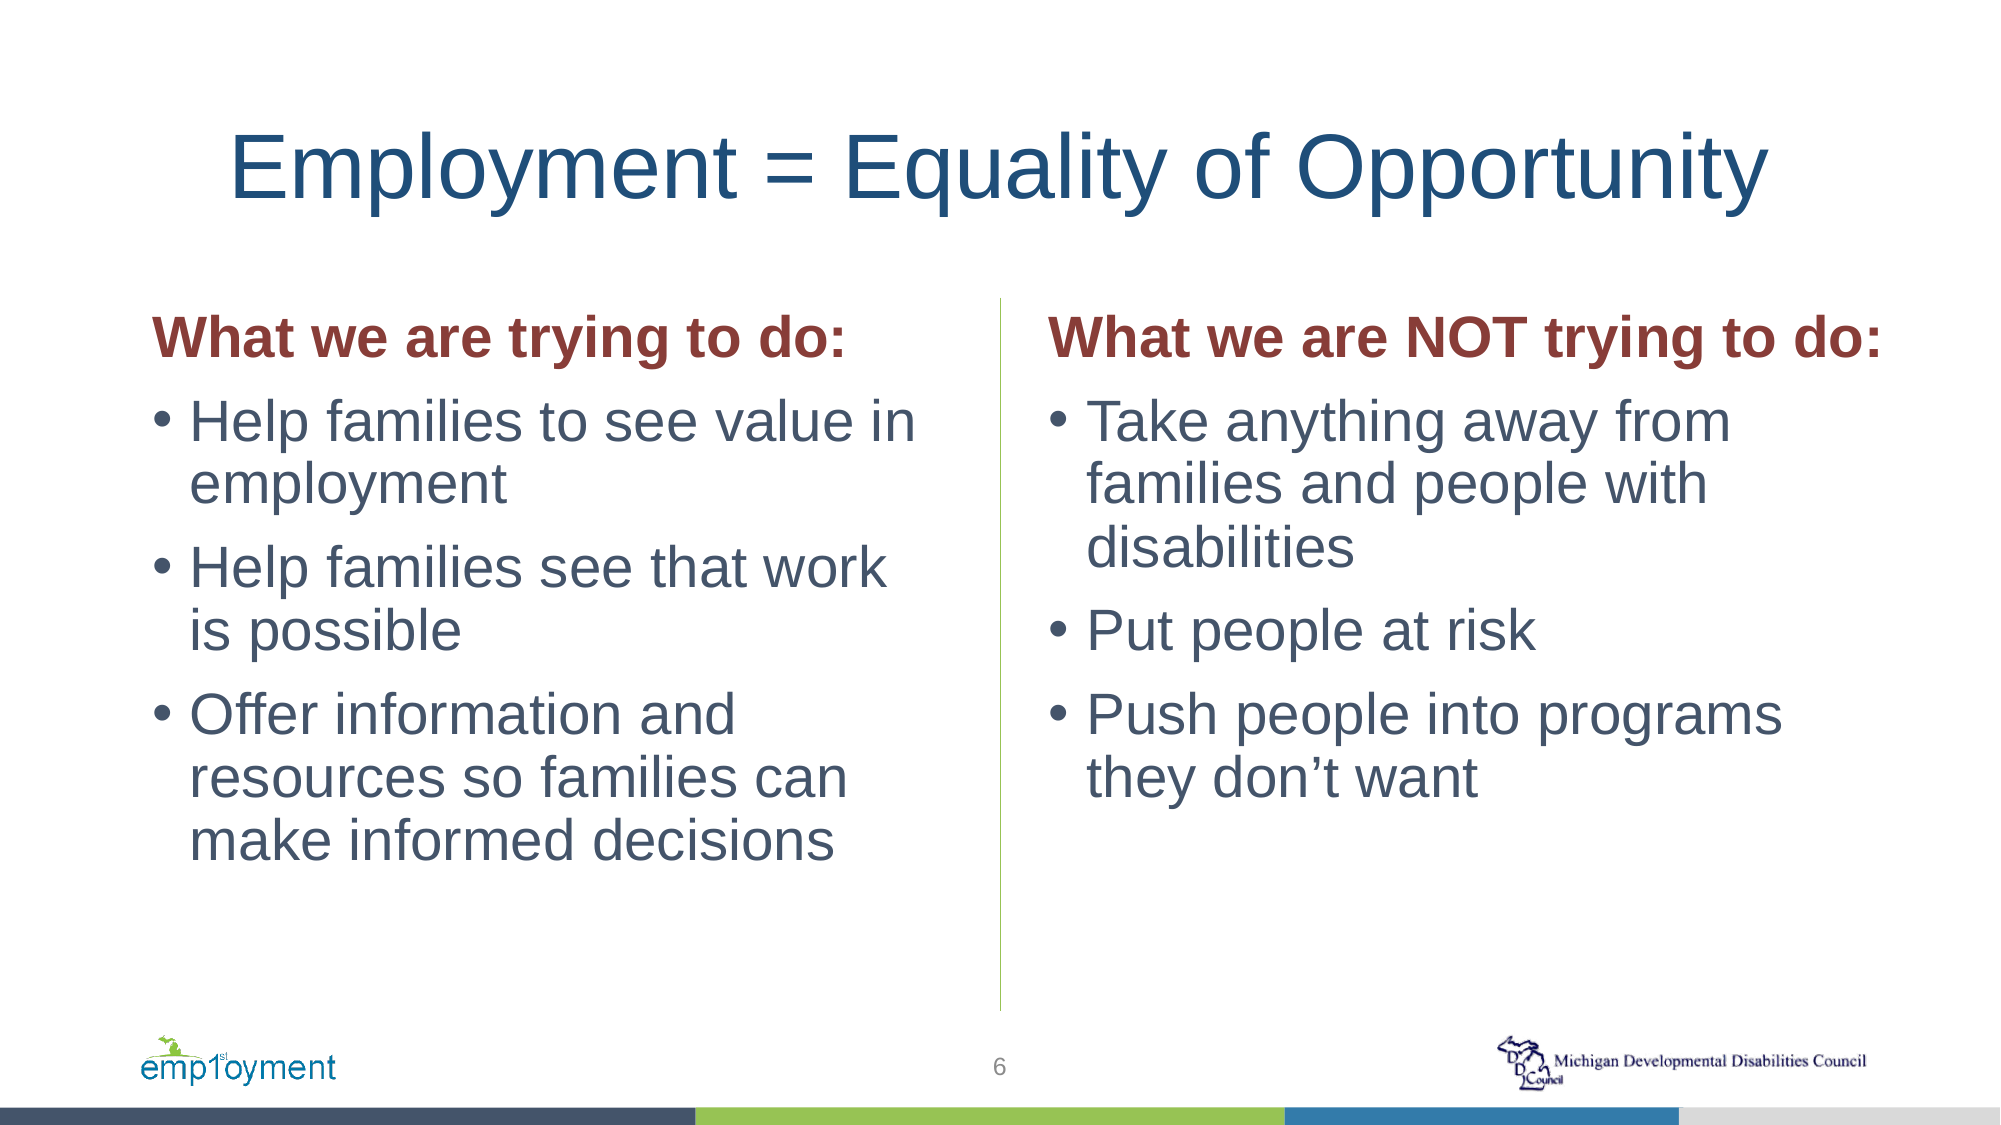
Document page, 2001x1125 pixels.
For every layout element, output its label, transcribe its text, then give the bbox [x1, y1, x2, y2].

slide_number 6 [774, 1035, 1225, 1096]
title Employment = Equality of Opportunity [137, 59, 1863, 278]
list What we are NOT trying to do: Take anything away from families and people with disabilities Put people at risk Push people into programs they don’t want [1033, 299, 1914, 1014]
list What we are trying to do: Help families to see value in employment Help families see that work is possible Offer information and resources so families can make informed decisions [137, 299, 958, 1014]
picture [129, 1033, 345, 1098]
picture [1469, 1020, 1886, 1098]
